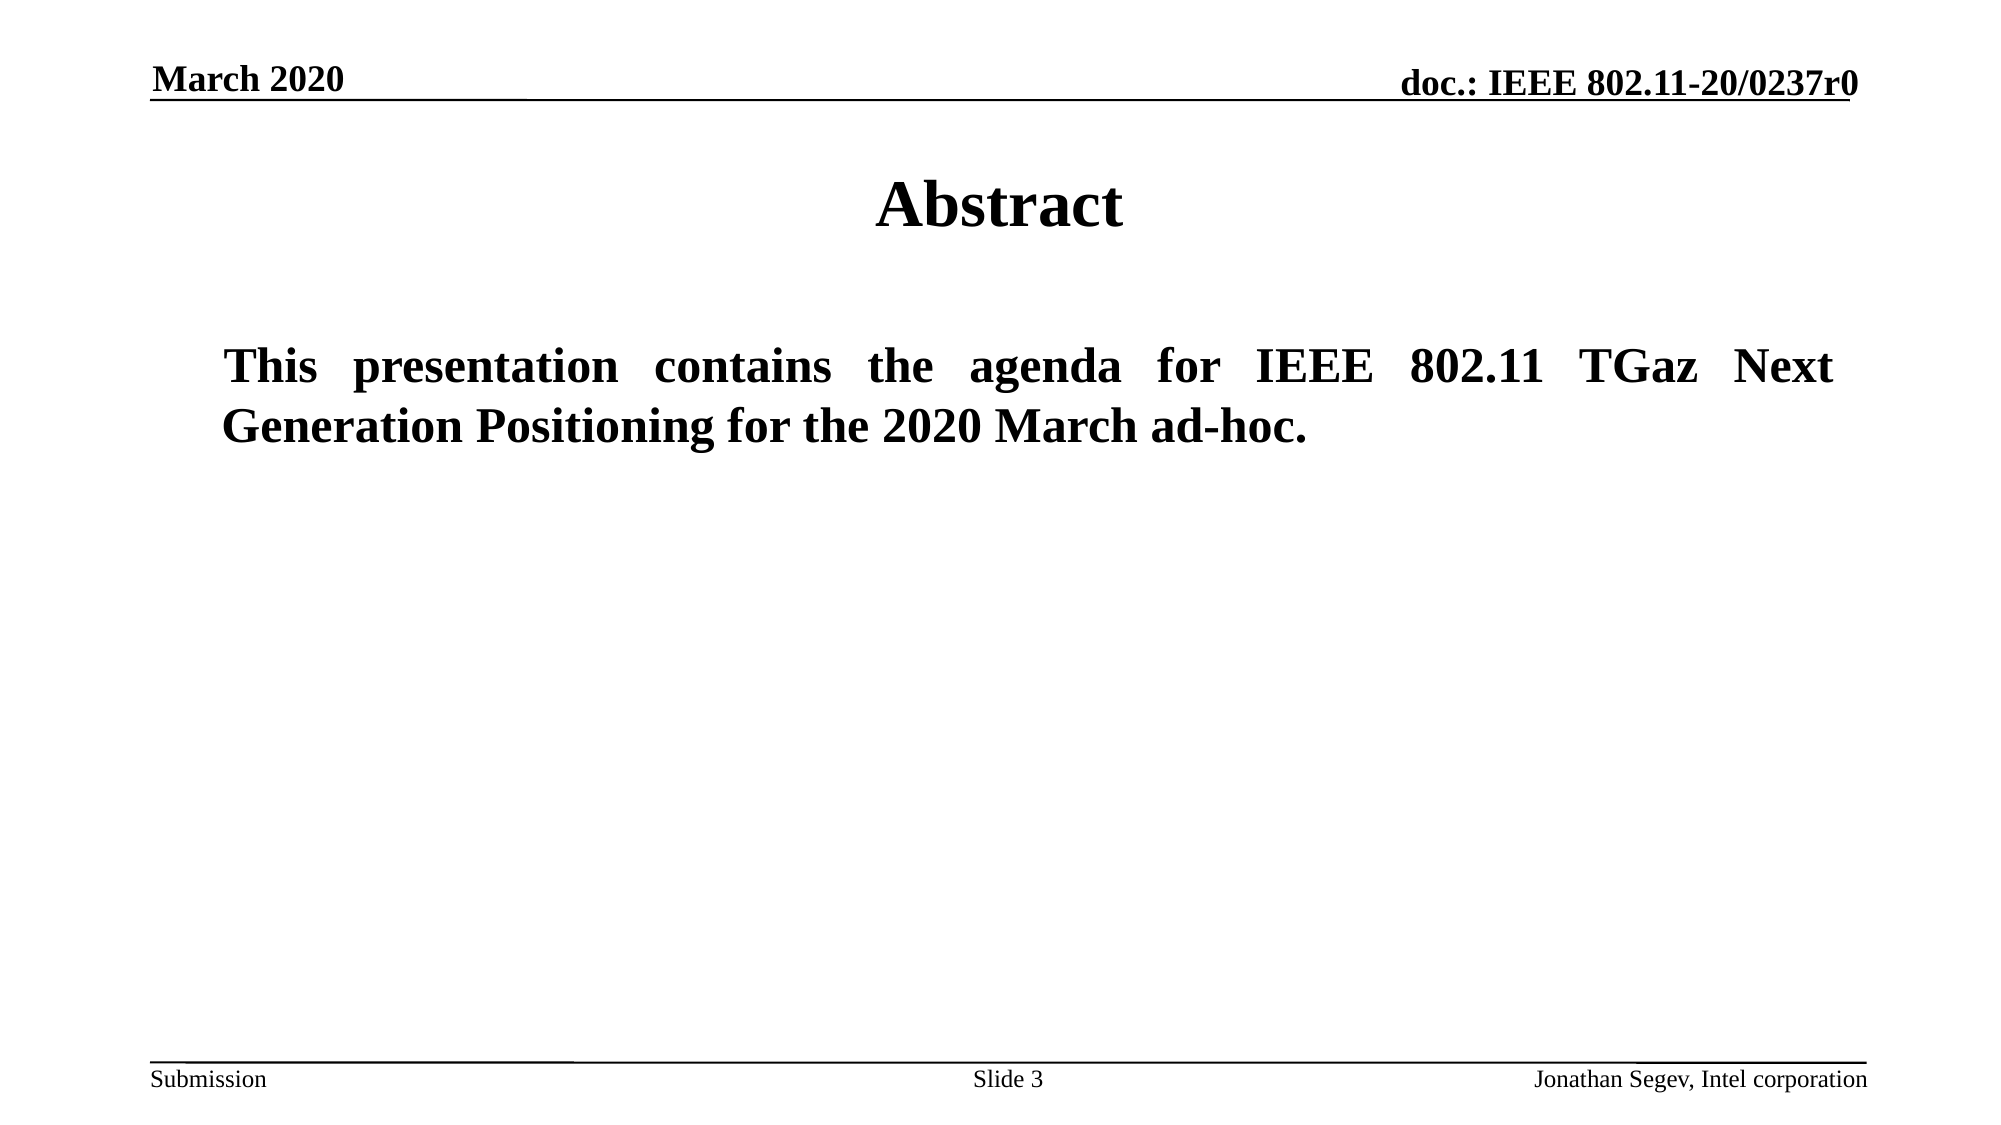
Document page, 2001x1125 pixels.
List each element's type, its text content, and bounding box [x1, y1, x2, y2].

footer Jonathan Segev, Intel corporation [1171, 1061, 1869, 1093]
list This presentation contains the agenda for IEEE 802.11 TGaz Next Generation Positioning for the 2020 March ad-hoc. [149, 324, 1850, 1000]
title Abstract [149, 112, 1850, 288]
slide_number Slide 3 [950, 1061, 1067, 1123]
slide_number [152, 54, 563, 100]
